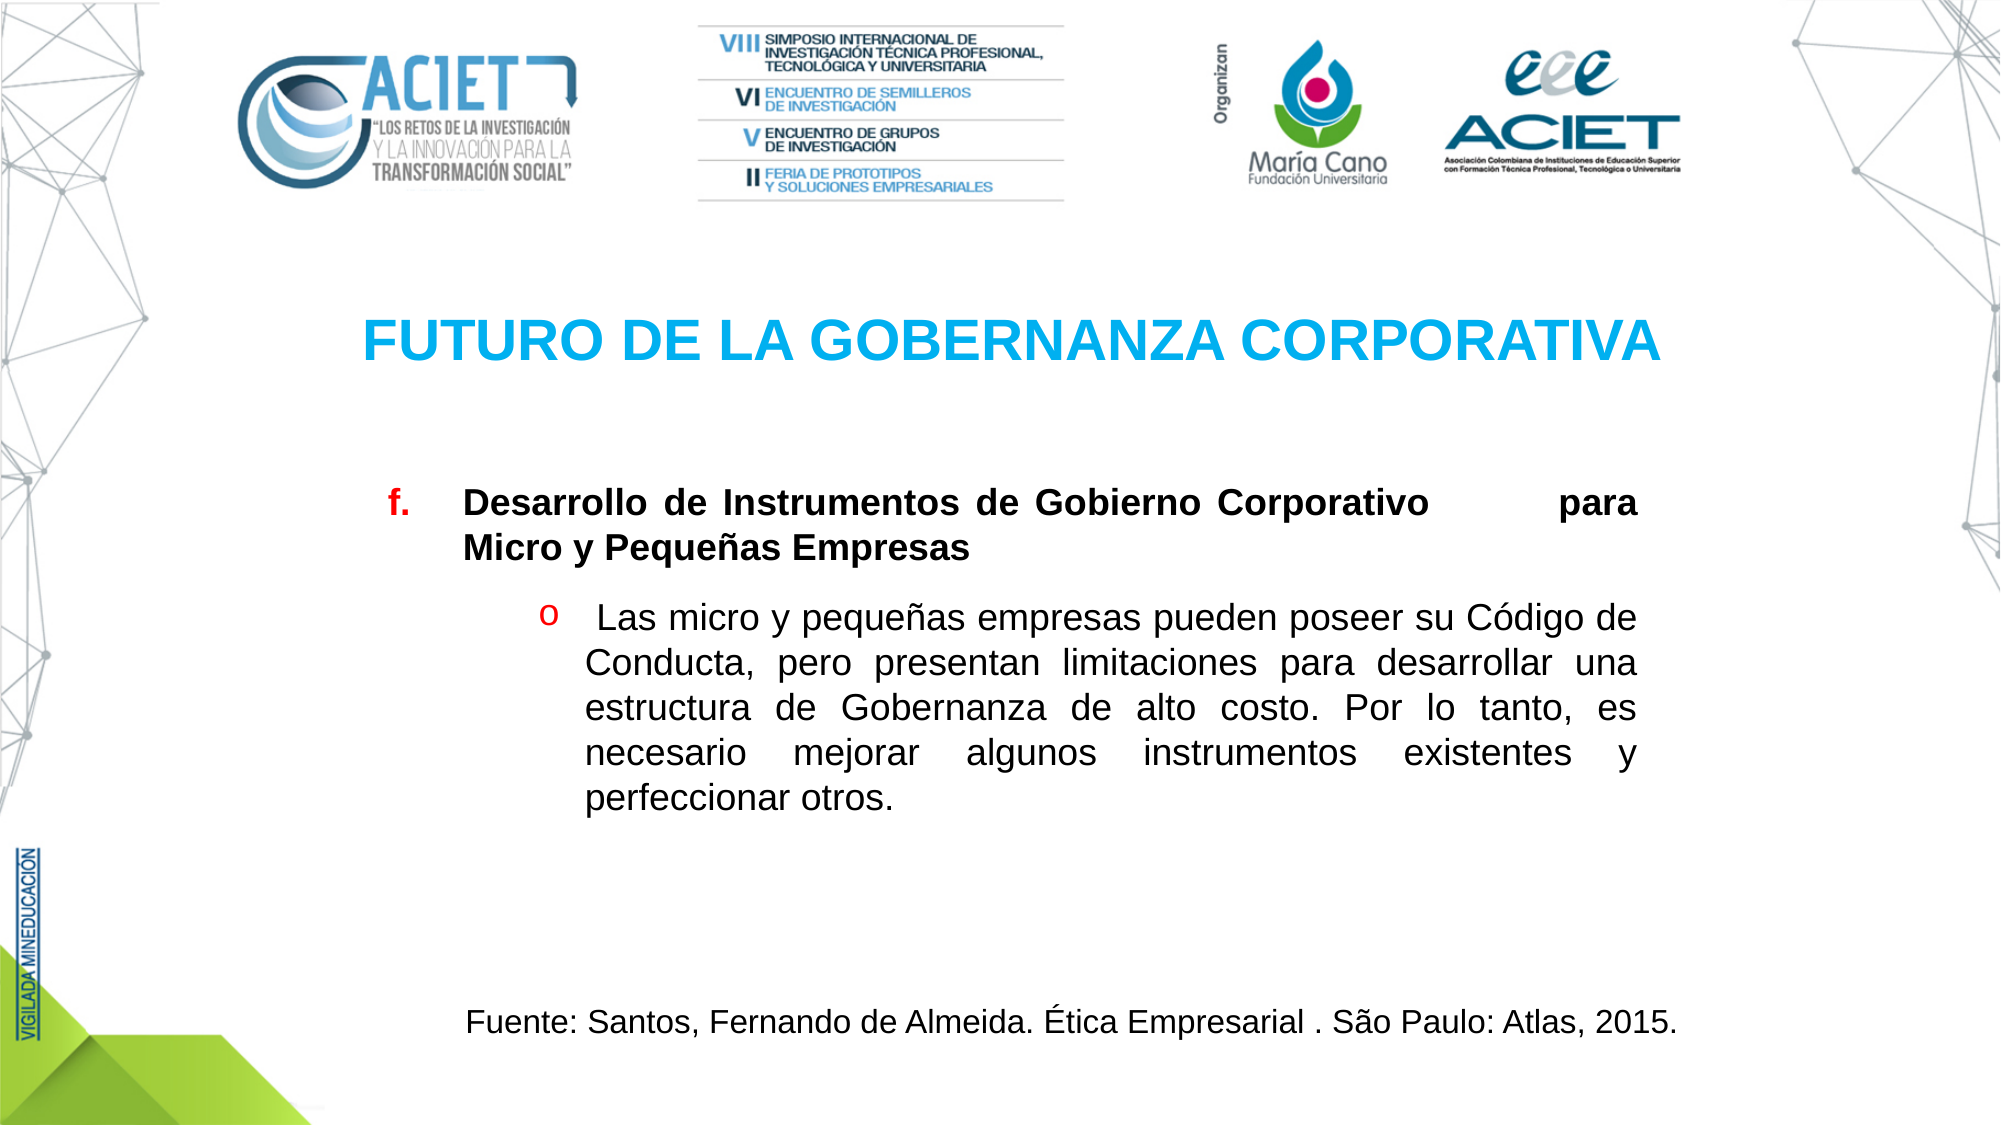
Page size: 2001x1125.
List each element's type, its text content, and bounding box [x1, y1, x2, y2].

picture [0, 0, 2001, 1125]
text_box FUTURO DE LA GOBERNANZA CORPORATIVA [310, 294, 1715, 380]
text_box Desarrollo de Instrumentos de Gobierno Corporativo para Micro y Pequeñas Empresas Las micro y pequeñas empresas pueden poseer su Código de Conducta, pero presentan limitaciones para desarrollar una estructura de Gobernanza de alto costo. Por lo tanto, es necesario mejorar algunos instrumentos existentes y perfeccionar otros. [372, 467, 1653, 993]
text_box Fuente: Santos, Fernando de Almeida. Ética Empresarial . São Paulo: Atlas, 2015. [450, 992, 1743, 1049]
